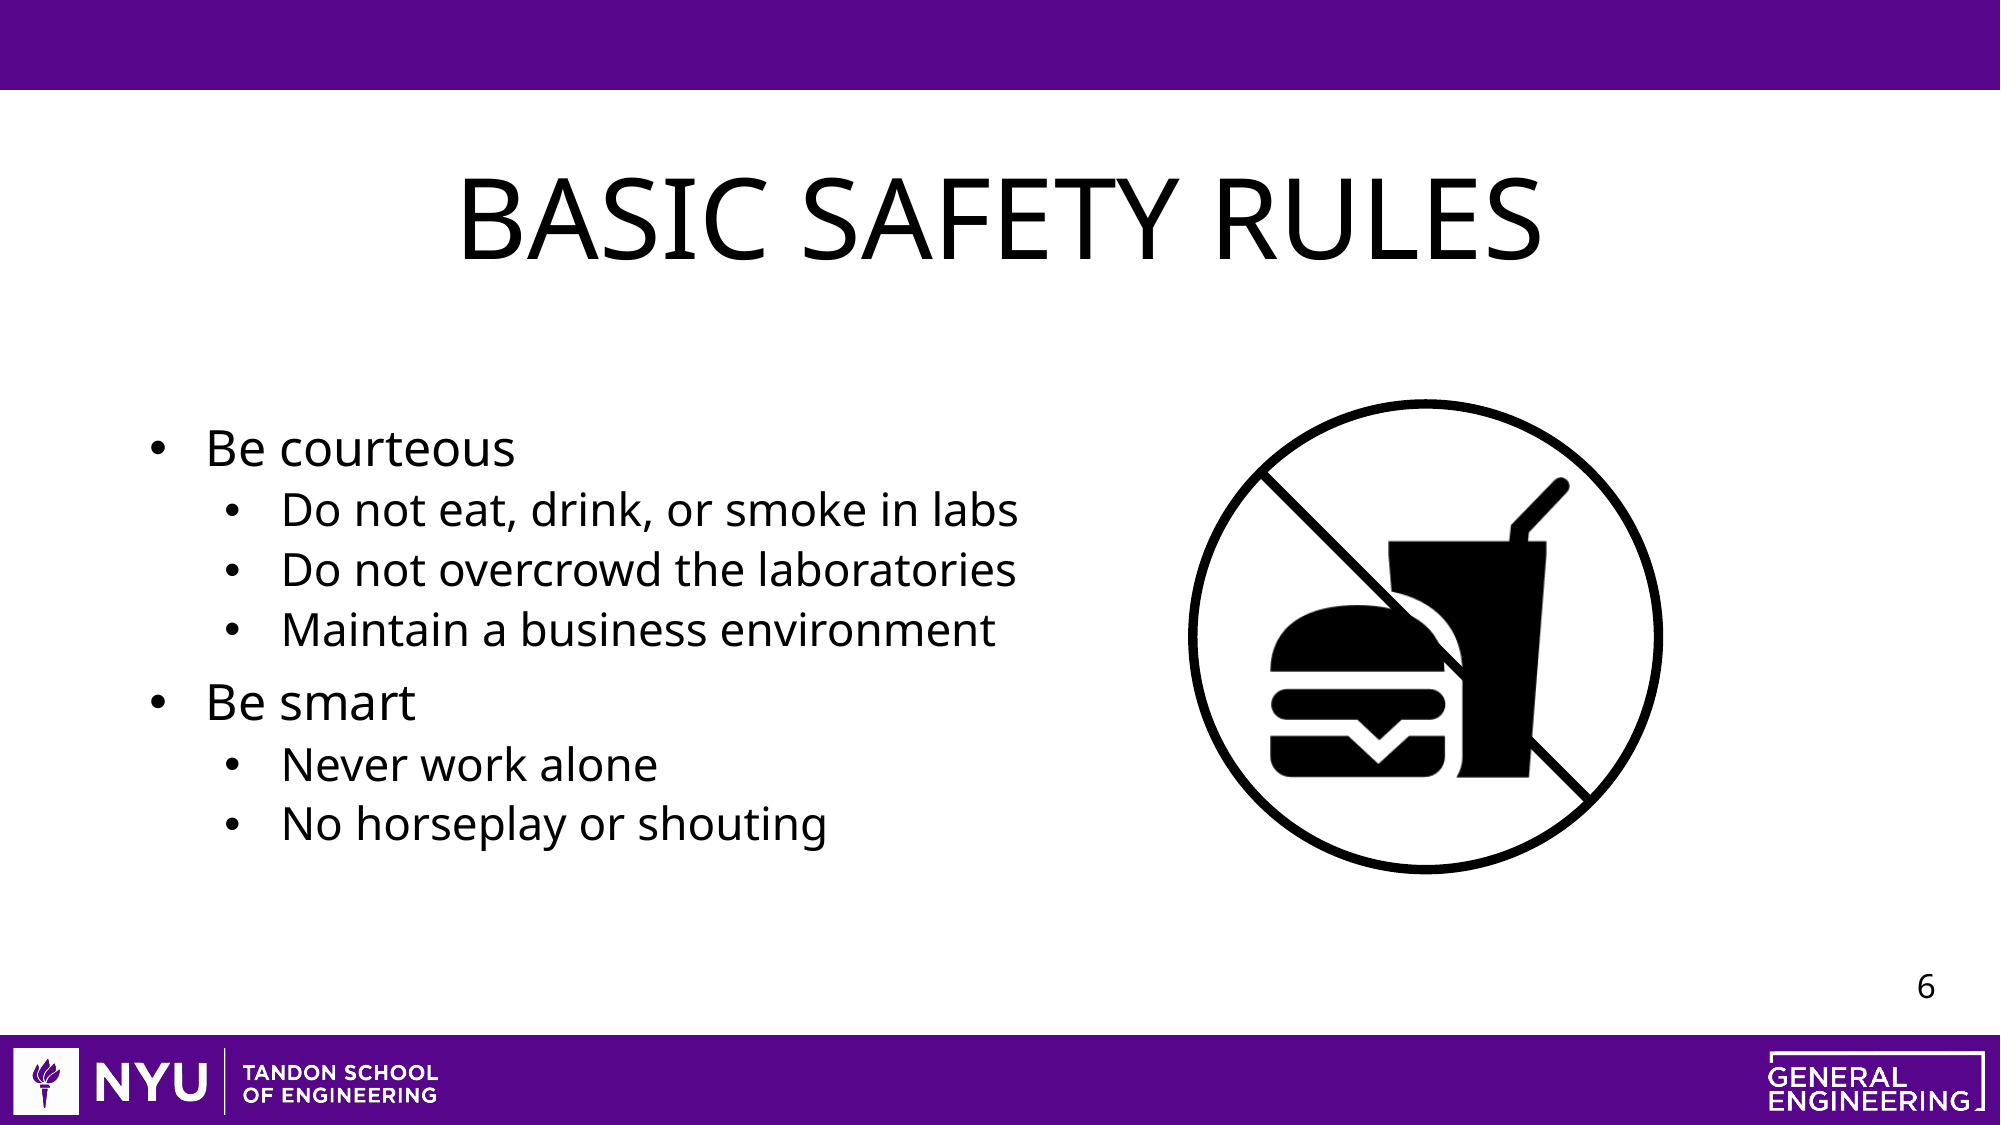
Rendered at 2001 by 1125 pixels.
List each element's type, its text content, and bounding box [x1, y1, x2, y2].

subtitle Be courteous Do not eat, drink, or smoke in labs Do not overcrowd the laboratories Maintain a business environment Be smart Never work alone No horseplay or shouting [134, 315, 1871, 959]
title BASIC SAFETY RULES [92, 132, 1908, 292]
text_box 6 [1802, 958, 1951, 1014]
picture [13, 1048, 439, 1115]
text_box [0, 1035, 2000, 1125]
picture [1768, 1051, 1985, 1111]
text_box [0, 0, 2000, 90]
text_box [1192, 403, 1659, 870]
